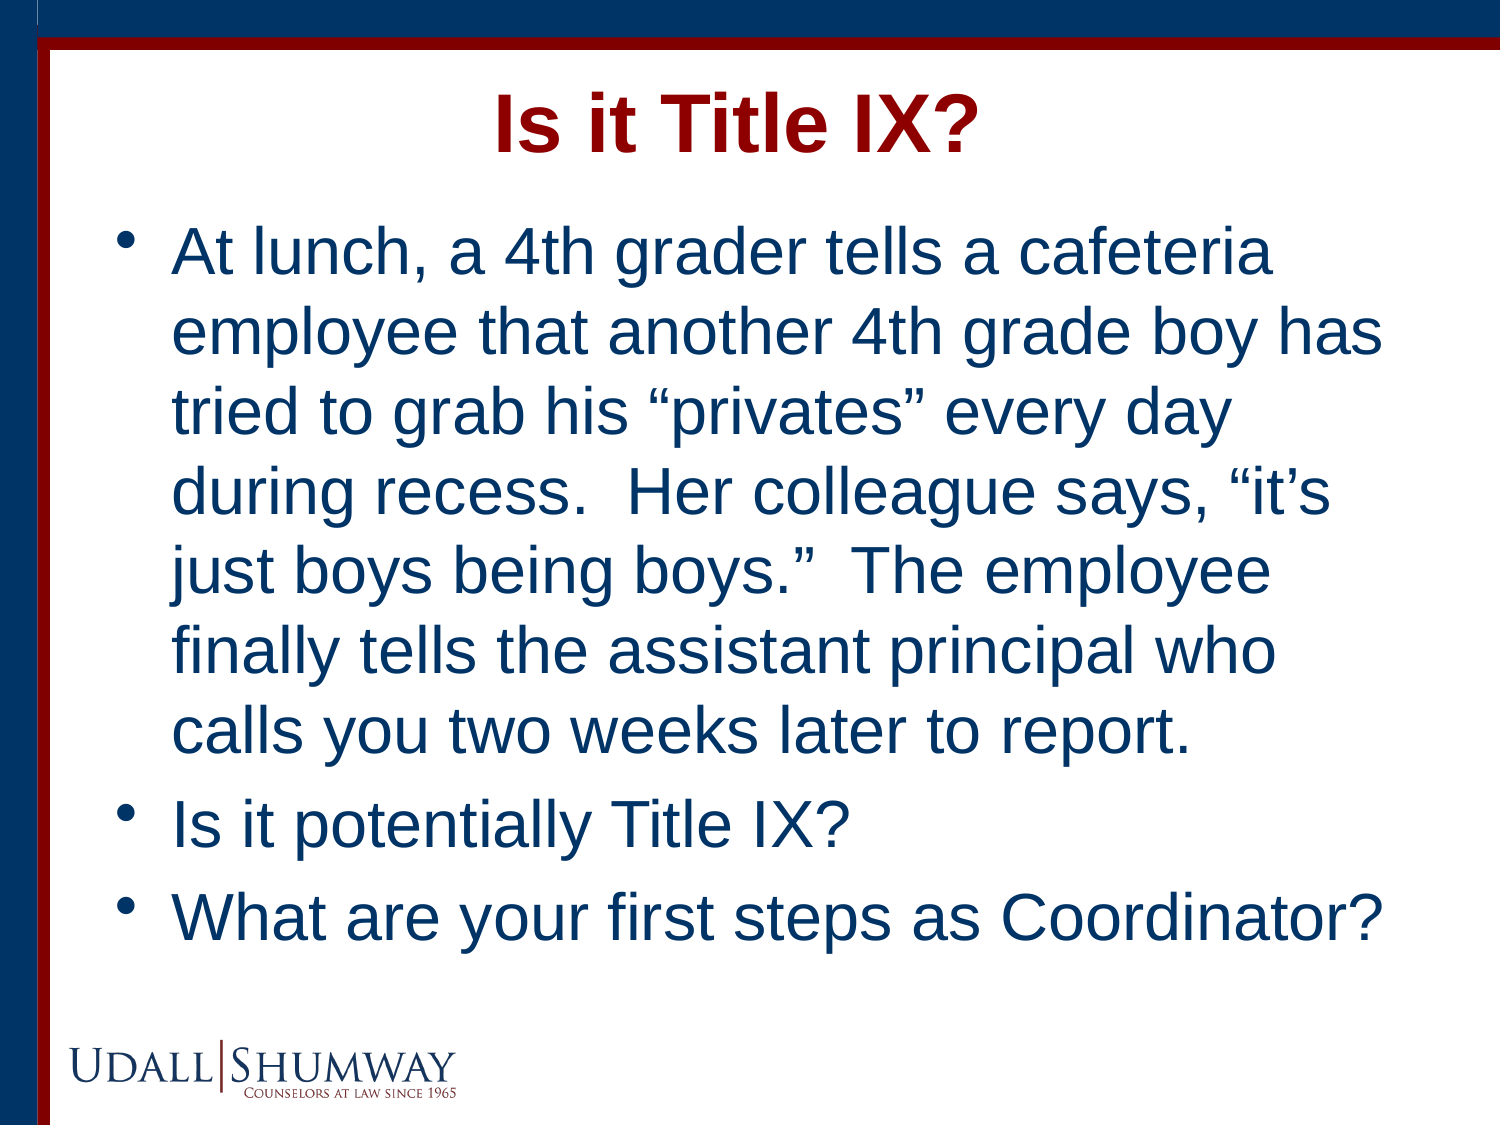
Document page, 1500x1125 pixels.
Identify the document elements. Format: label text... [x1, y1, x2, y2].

list At lunch, a 4th grader tells a cafeteria employee that another 4th grade boy has tried to grab his “privates” every day during recess. Her colleague says, “it’s just boys being boys.” The employee finally tells the assistant principal who calls you two weeks later to report. Is it potentially Title IX? What are your first steps as Coordinator? [99, 200, 1425, 1038]
title Is it Title IX? [112, 75, 1388, 163]
picture [62, 1031, 463, 1105]
